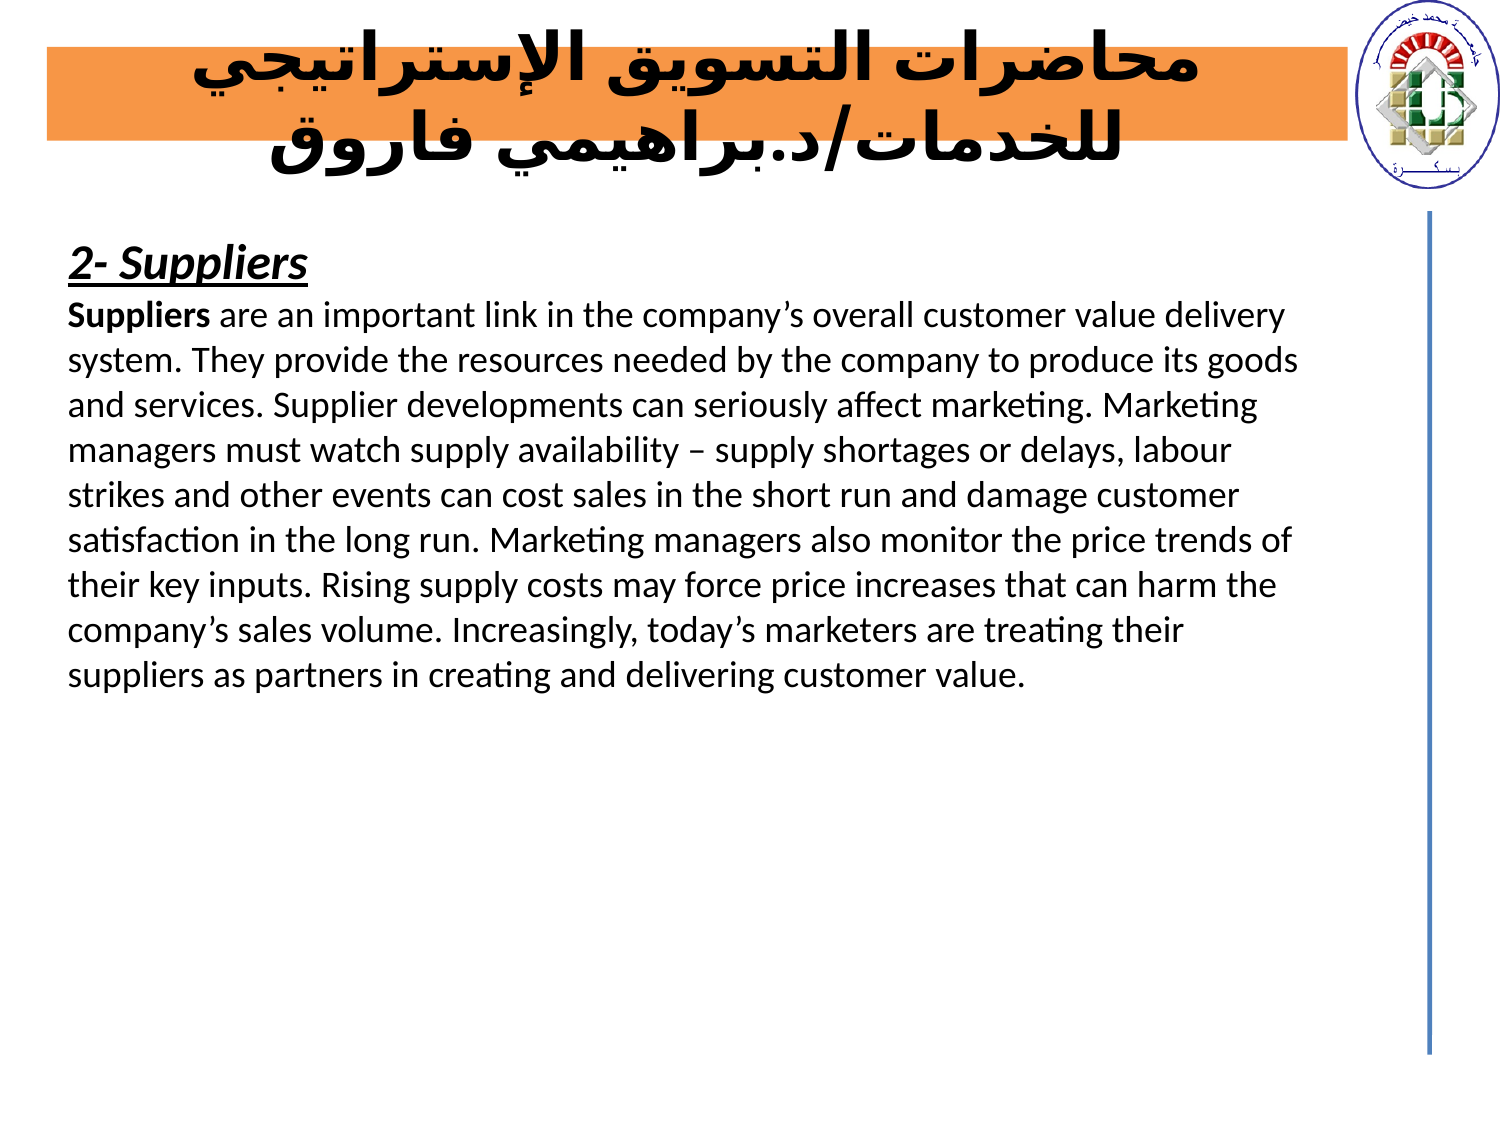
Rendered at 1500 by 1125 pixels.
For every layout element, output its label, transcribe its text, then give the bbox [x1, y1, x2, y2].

text_box محاضرات التسويق الإستراتيجي للخدمات/د.براهيمي فاروق [46, 46, 1348, 141]
text_box 2- Suppliers Suppliers are an important link in the company’s overall customer value delivery system. They provide the resources needed by the company to produce its goods and services. Supplier developments can seriously affect marketing. Marketing managers must watch supply availability – supply shortages or delays, labour strikes and other events can cost sales in the short run and damage customer satisfaction in the long run. Marketing managers also monitor the price trends of their key inputs. Rising supply costs may force price increases that can harm the company’s sales volume. Increasingly, today’s marketers are treating their suppliers as partners in creating and delivering customer value. [52, 222, 1336, 793]
picture [1355, 0, 1500, 189]
subtitle [35, 257, 1383, 821]
